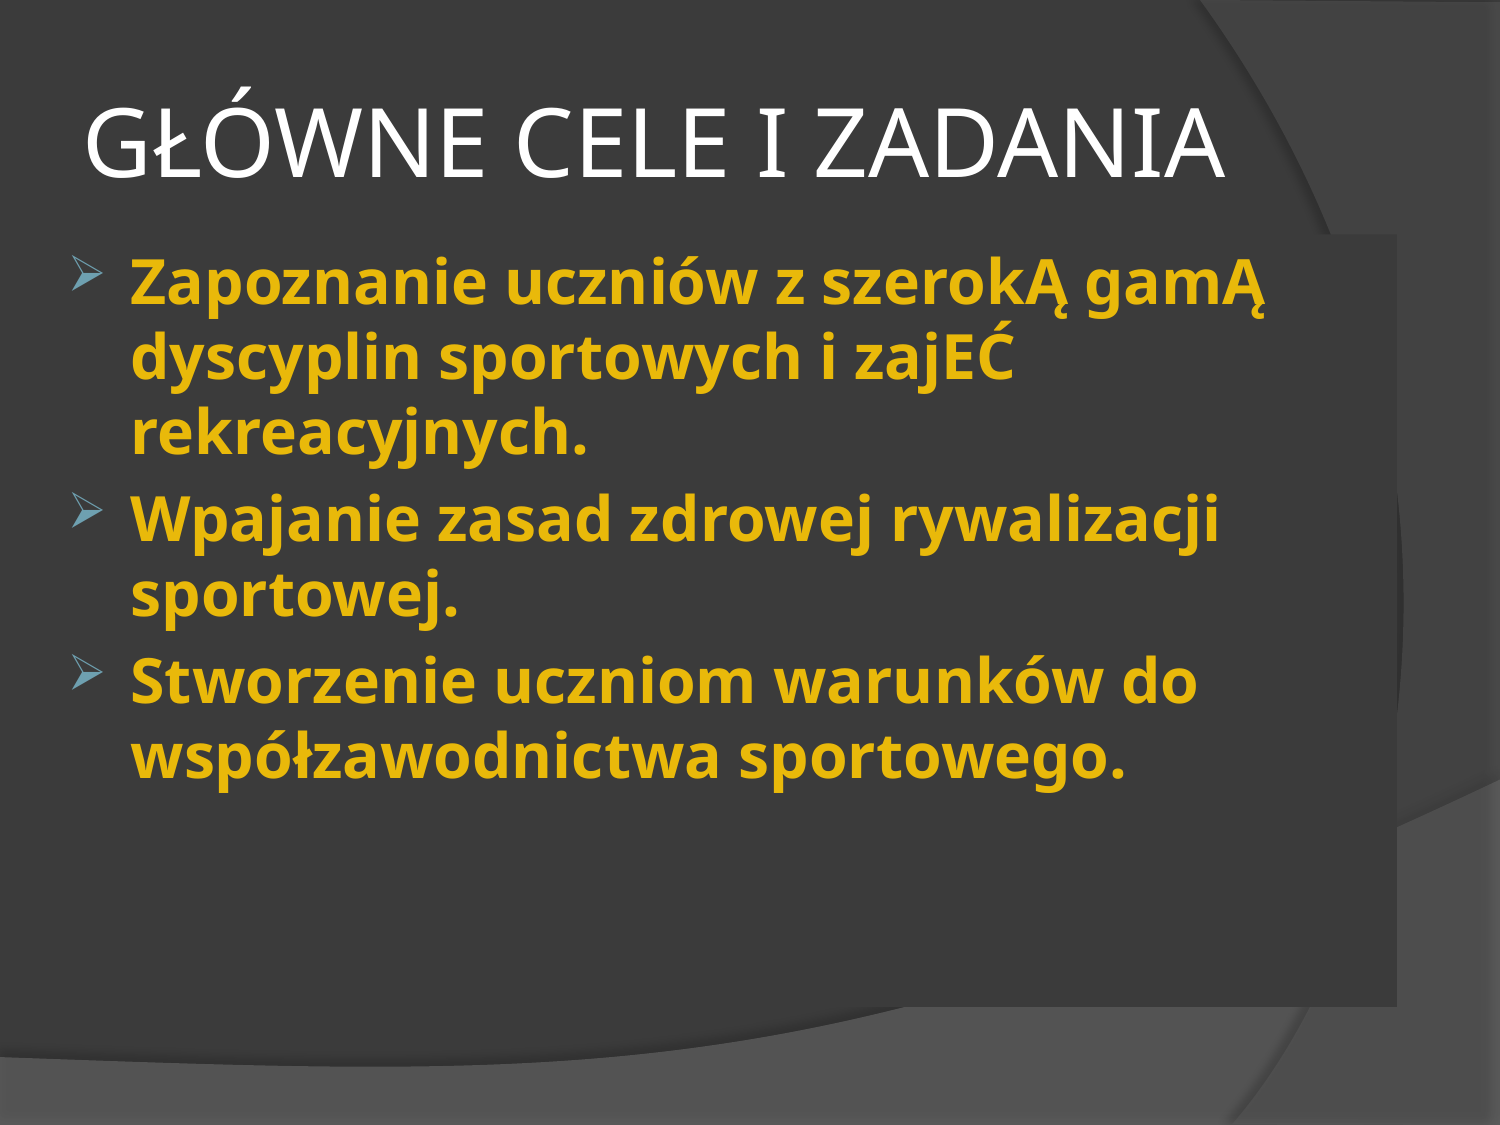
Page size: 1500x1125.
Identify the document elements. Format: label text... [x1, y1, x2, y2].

list Zapoznanie uczniów z szerokĄ gamĄ dyscyplin sportowych i zajEĆ rekreacyjnych. Wpajanie zasad zdrowej rywalizacji sportowej. Stworzenie uczniom warunków do współzawodnictwa sportowego. [46, 234, 1397, 1007]
title GŁÓWNE CELE I ZADANIA [75, 45, 1300, 233]
